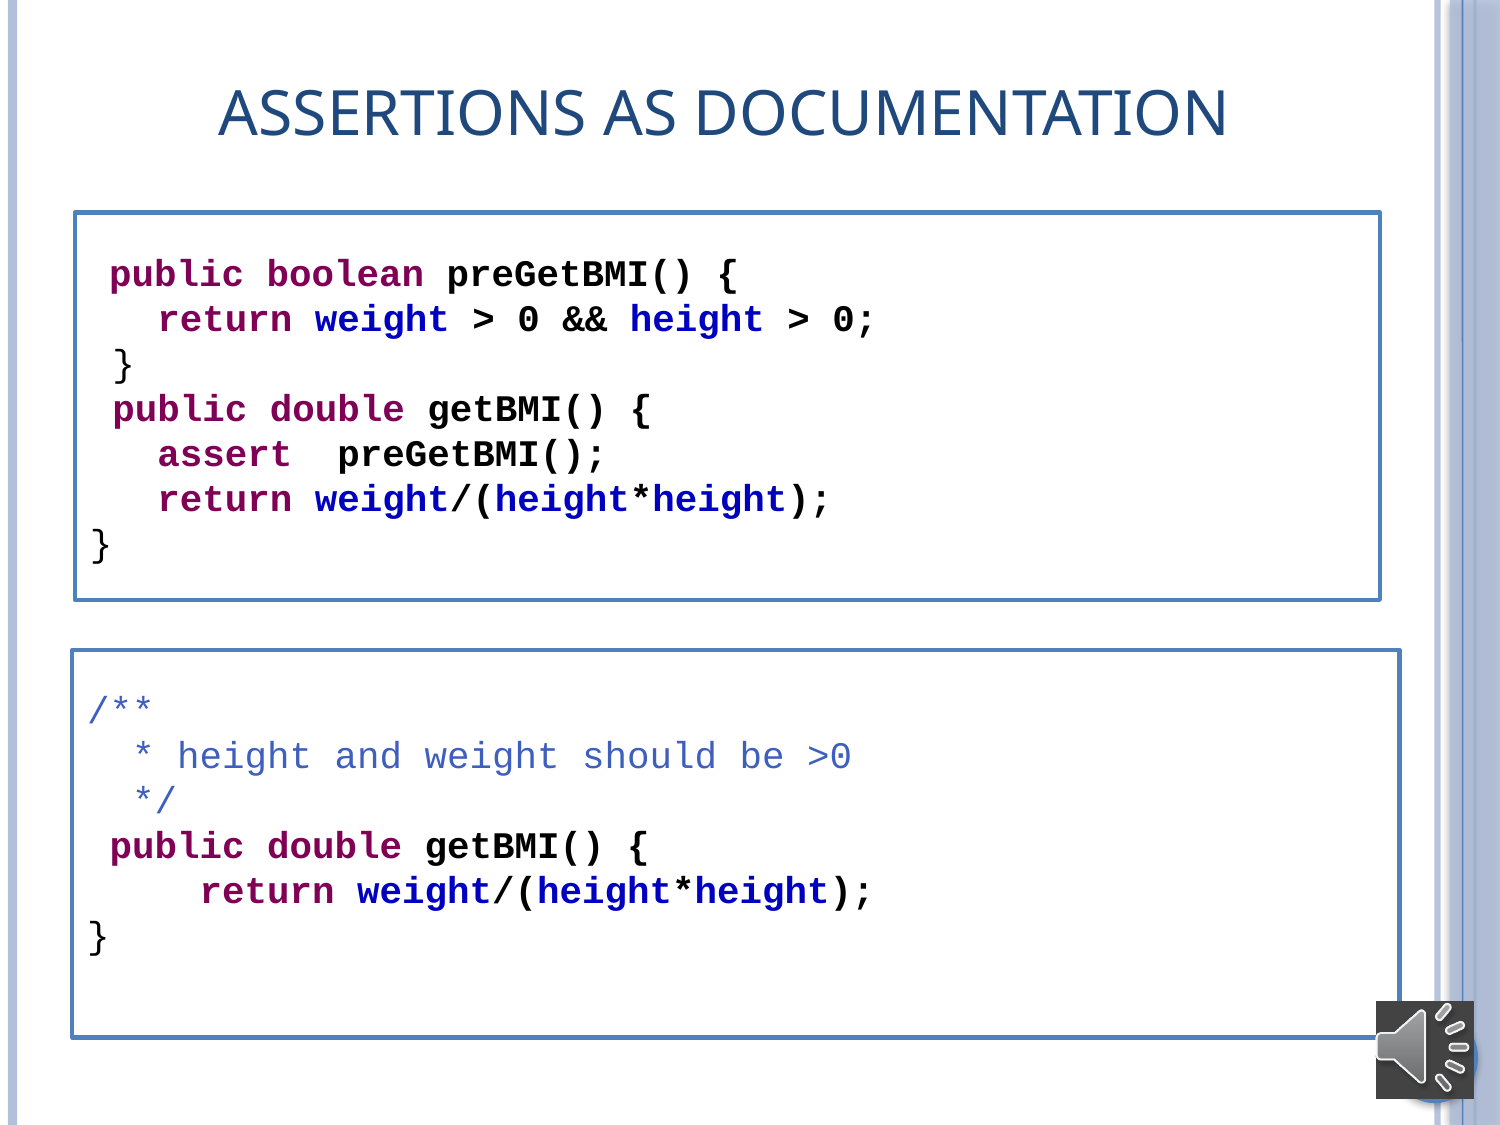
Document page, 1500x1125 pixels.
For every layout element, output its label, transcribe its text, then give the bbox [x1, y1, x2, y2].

picture [1374, 999, 1476, 1101]
text_box public boolean preGetBMI() { return weight > 0 && height > 0; } public double getBMI() { assert preGetBMI(); return weight/(height*height); } [73, 210, 1382, 602]
title Assertions as Documentation [75, 45, 1375, 175]
text_box /** * height and weight should be >0 */ public double getBMI() { return weight/(height*height); } [70, 648, 1402, 1040]
